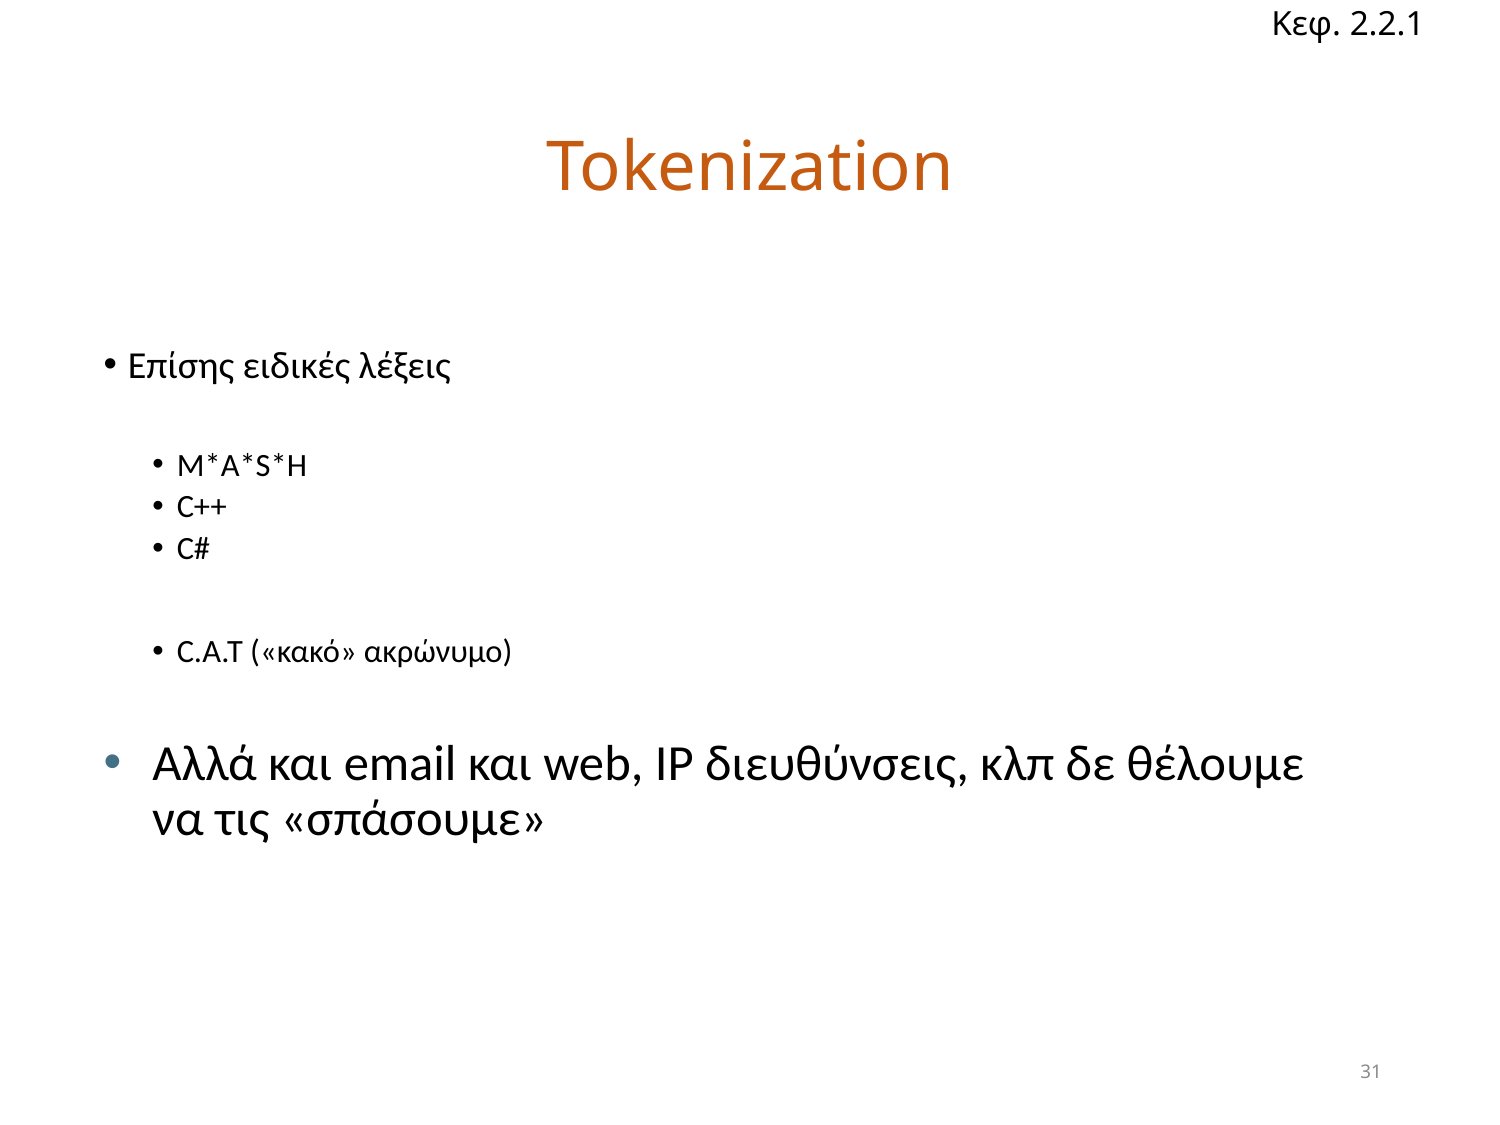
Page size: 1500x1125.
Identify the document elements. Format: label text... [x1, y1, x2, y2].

list Επίσης ειδικές λέξεις M*A*S*H C++ C# C.A.T («κακό» ακρώνυμο) Αλλά και email και web, IP διευθύνσεις, κλπ δε θέλουμε να τις «σπάσουμε» [88, 338, 1376, 858]
text_box Κεφ. 2.2.1 [1256, 0, 1440, 50]
title Tokenization [103, 59, 1397, 278]
slide_number 31 [1059, 1042, 1397, 1103]
